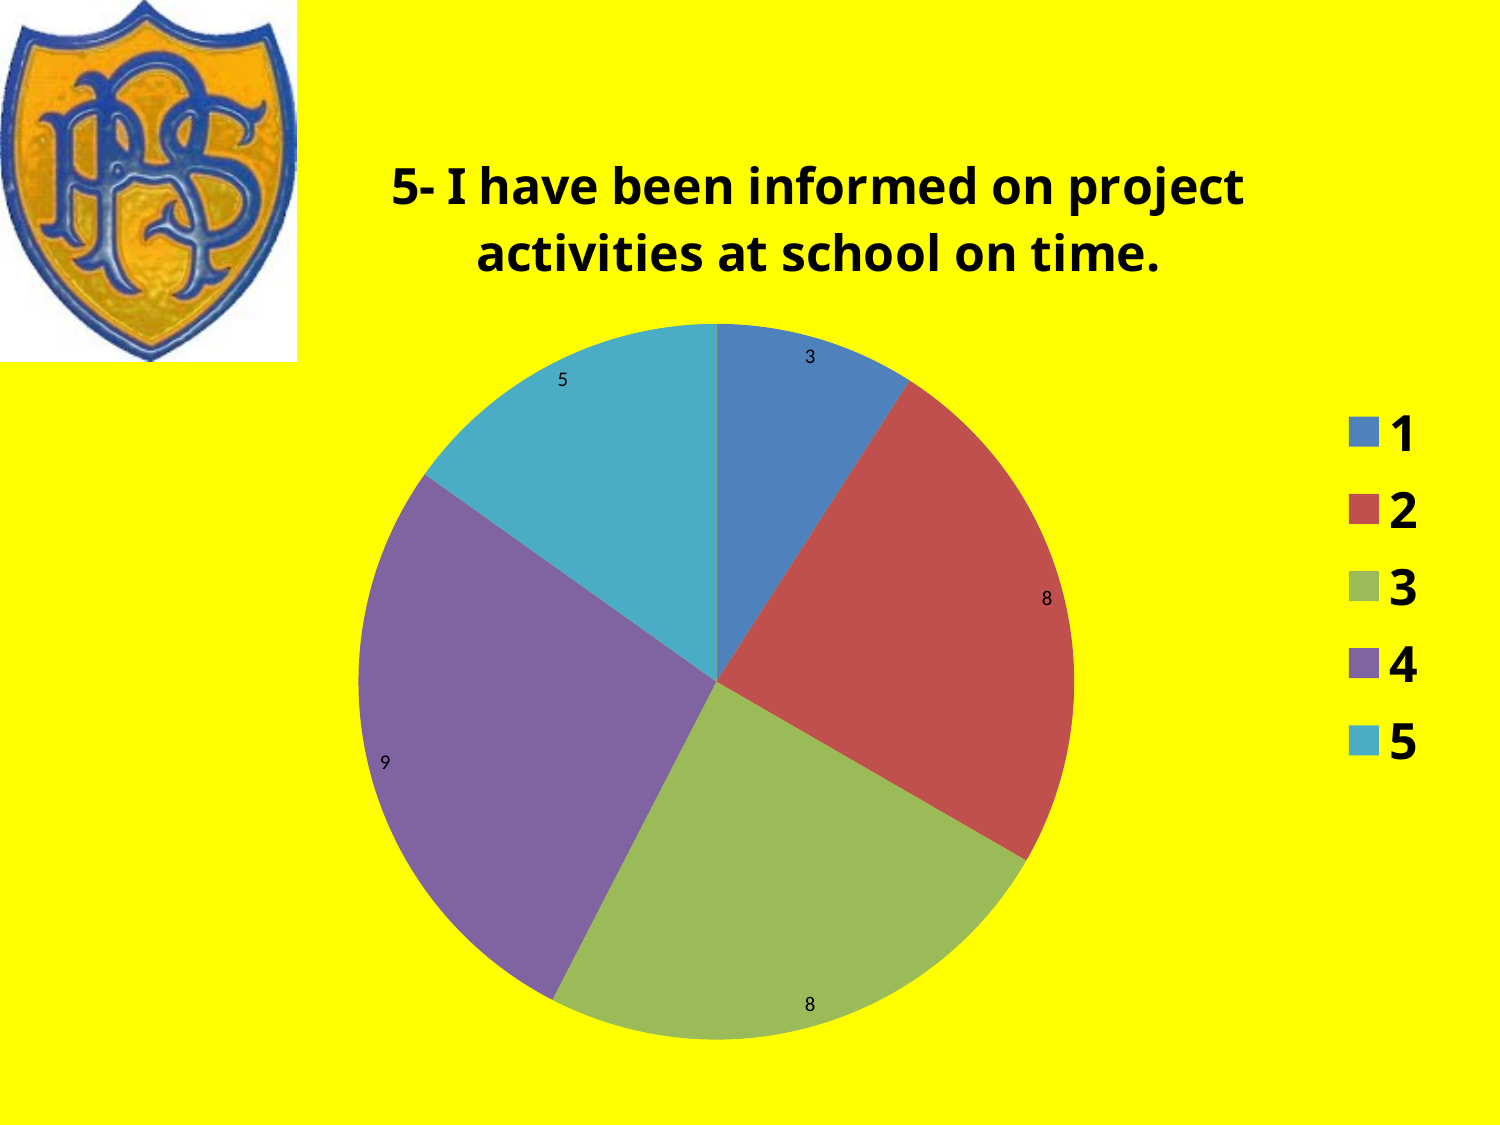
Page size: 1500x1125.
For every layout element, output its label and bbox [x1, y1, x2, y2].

chart [0, 113, 1459, 1125]
picture [0, 0, 297, 120]
